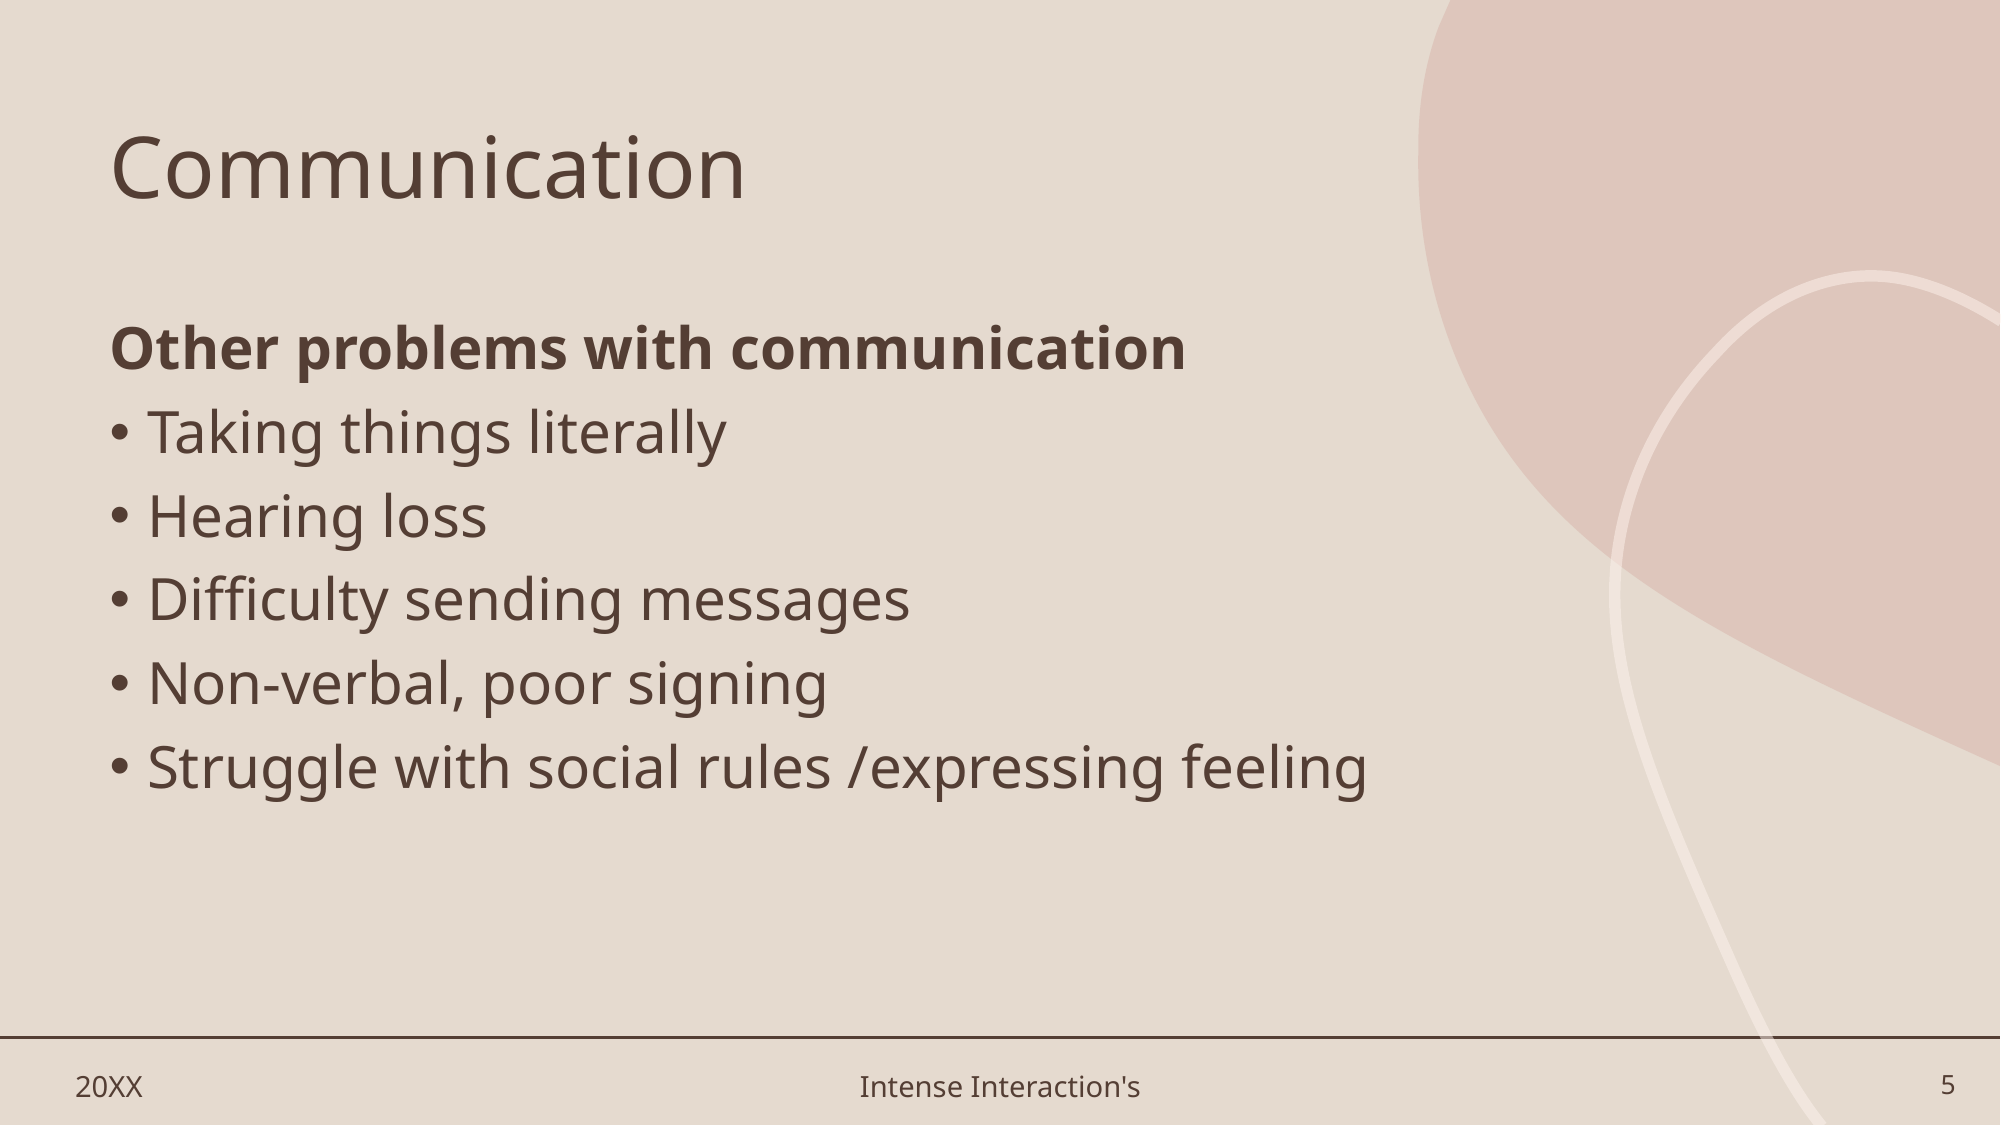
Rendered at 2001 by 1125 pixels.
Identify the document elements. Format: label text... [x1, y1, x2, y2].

slide_number 20XX [60, 1060, 222, 1112]
footer Intense Interaction's [718, 1060, 1283, 1112]
list Other problems with communication Taking things literally Hearing loss Difficulty sending messages Non-verbal, poor signing Struggle with social rules /expressing feeling [94, 311, 1631, 948]
title Communication [94, 115, 1820, 227]
slide_number 5 [1808, 1060, 1971, 1112]
